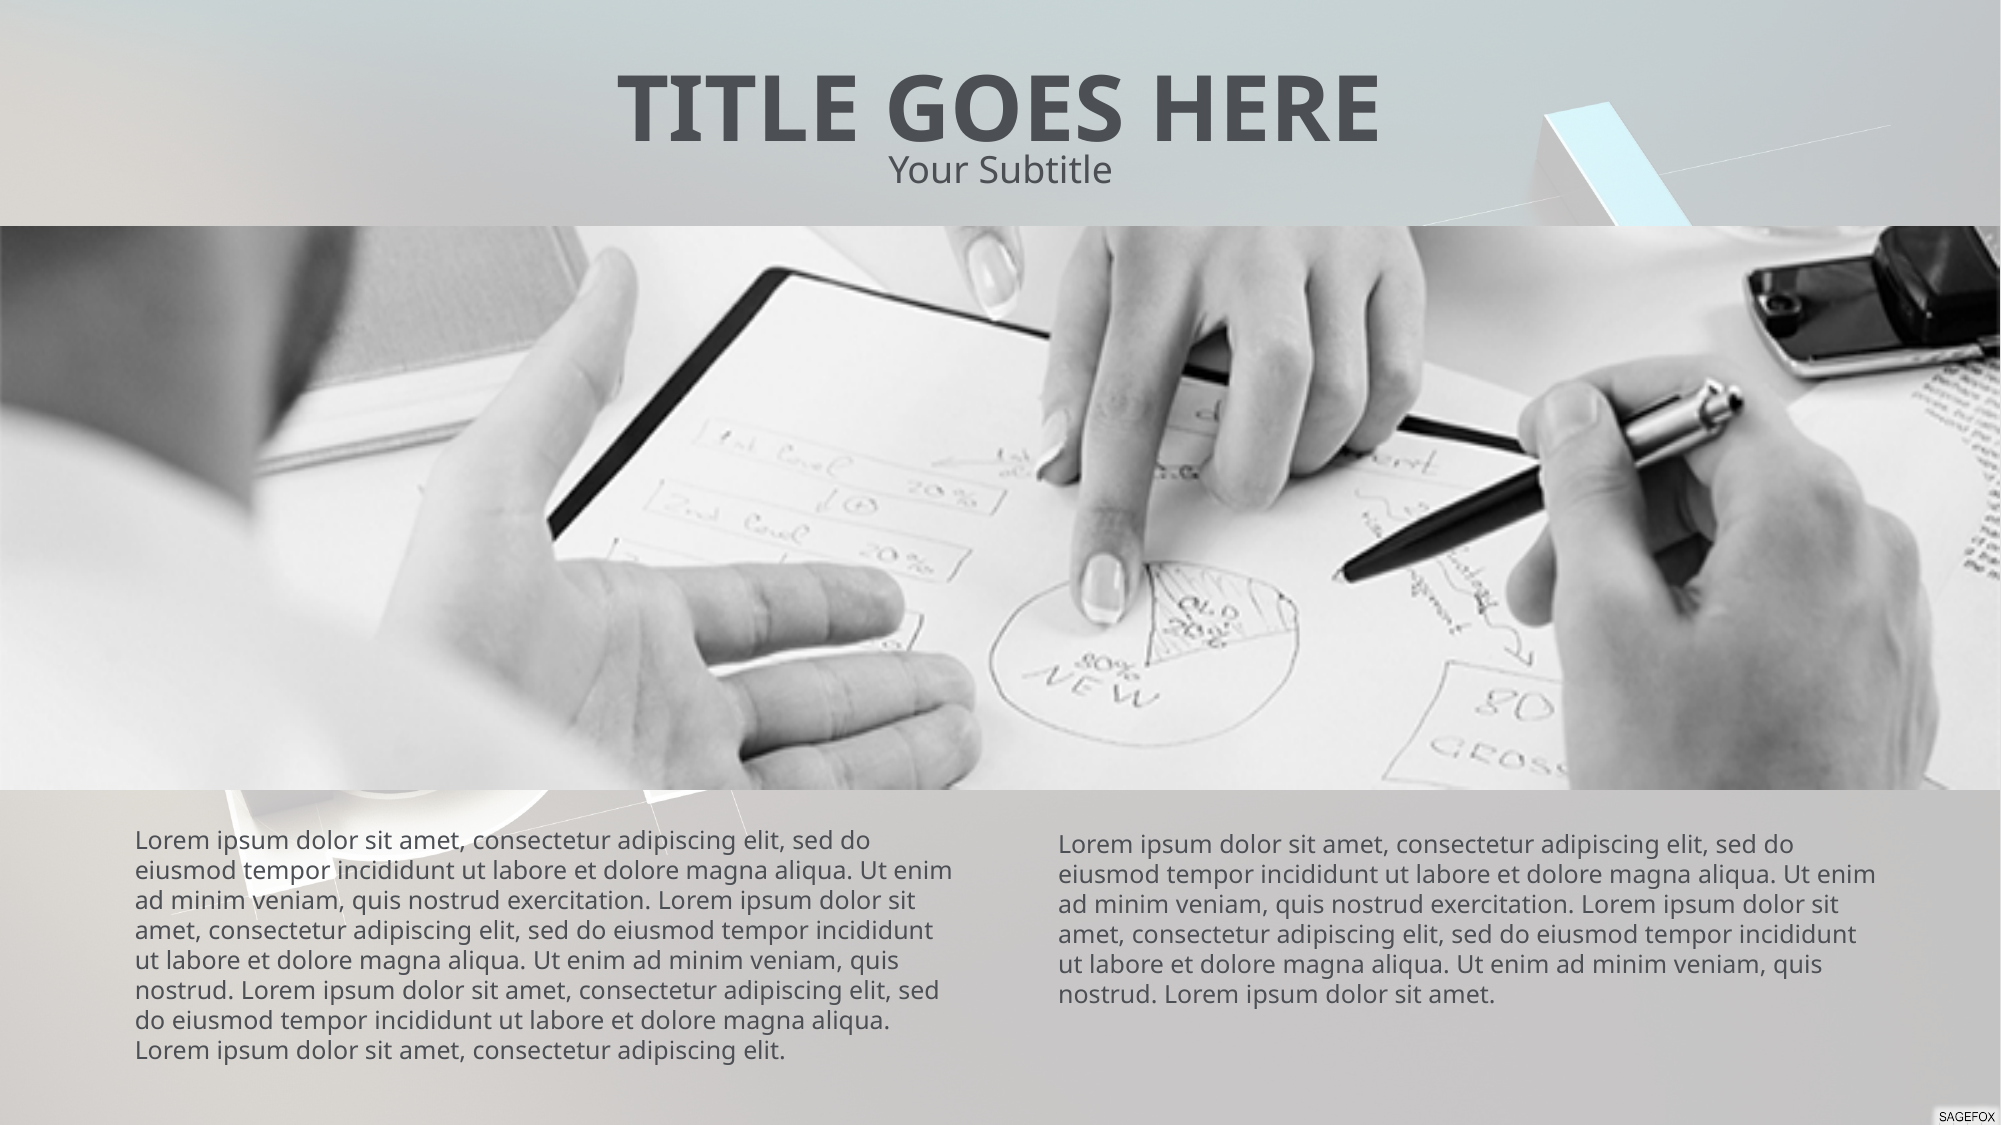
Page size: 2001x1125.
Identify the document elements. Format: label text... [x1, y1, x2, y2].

text_box [0, 226, 2000, 790]
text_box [548, 42, 1452, 199]
text_box Lorem ipsum dolor sit amet, consectetur adipiscing elit, sed do eiusmod tempor incididunt ut labore et dolore magna aliqua. Ut enim ad minim veniam, quis nostrud exercitation. Lorem ipsum dolor sit amet, consectetur adipiscing elit, sed do eiusmod tempor incididunt ut labore et dolore magna aliqua. Ut enim ad minim veniam, quis nostrud. Lorem ipsum dolor sit amet. [1043, 821, 1900, 1016]
picture [1936, 1111, 1997, 1125]
text_box Lorem ipsum dolor sit amet, consectetur adipiscing elit, sed do eiusmod tempor incididunt ut labore et dolore magna aliqua. Ut enim ad minim veniam, quis nostrud exercitation. Lorem ipsum dolor sit amet, consectetur adipiscing elit, sed do eiusmod tempor incididunt ut labore et dolore magna aliqua. Ut enim ad minim veniam, quis nostrud. Lorem ipsum dolor sit amet, consectetur adipiscing elit, sed do eiusmod tempor incididunt ut labore et dolore magna aliqua. Lorem ipsum dolor sit amet, consectetur adipiscing elit. [120, 817, 977, 1072]
